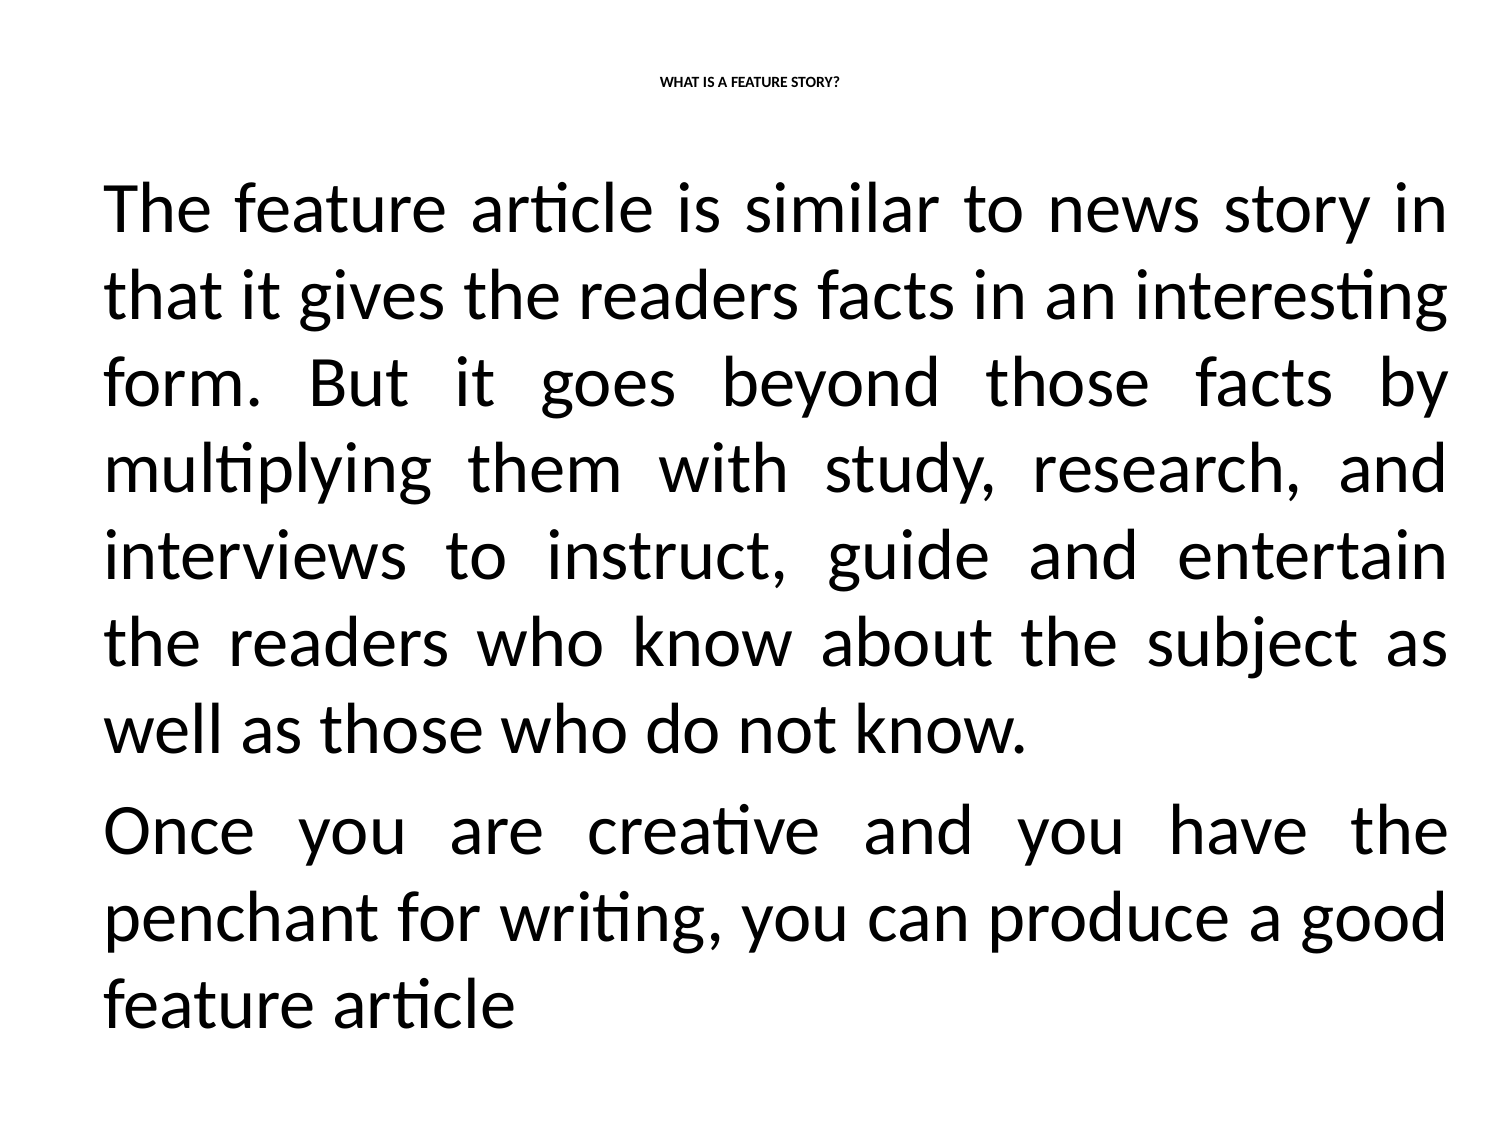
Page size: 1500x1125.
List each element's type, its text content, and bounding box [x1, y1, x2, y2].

title WHAT IS A FEATURE STORY? [75, 45, 1425, 118]
list The feature article is similar to news story in that it gives the readers facts in an interesting form. But it goes beyond those facts by multiplying them with study, research, and interviews to instruct, guide and entertain the readers who know about the subject as well as those who do not know. Once you are creative and you have the penchant for writing, you can produce a good feature article [35, 152, 1465, 1125]
